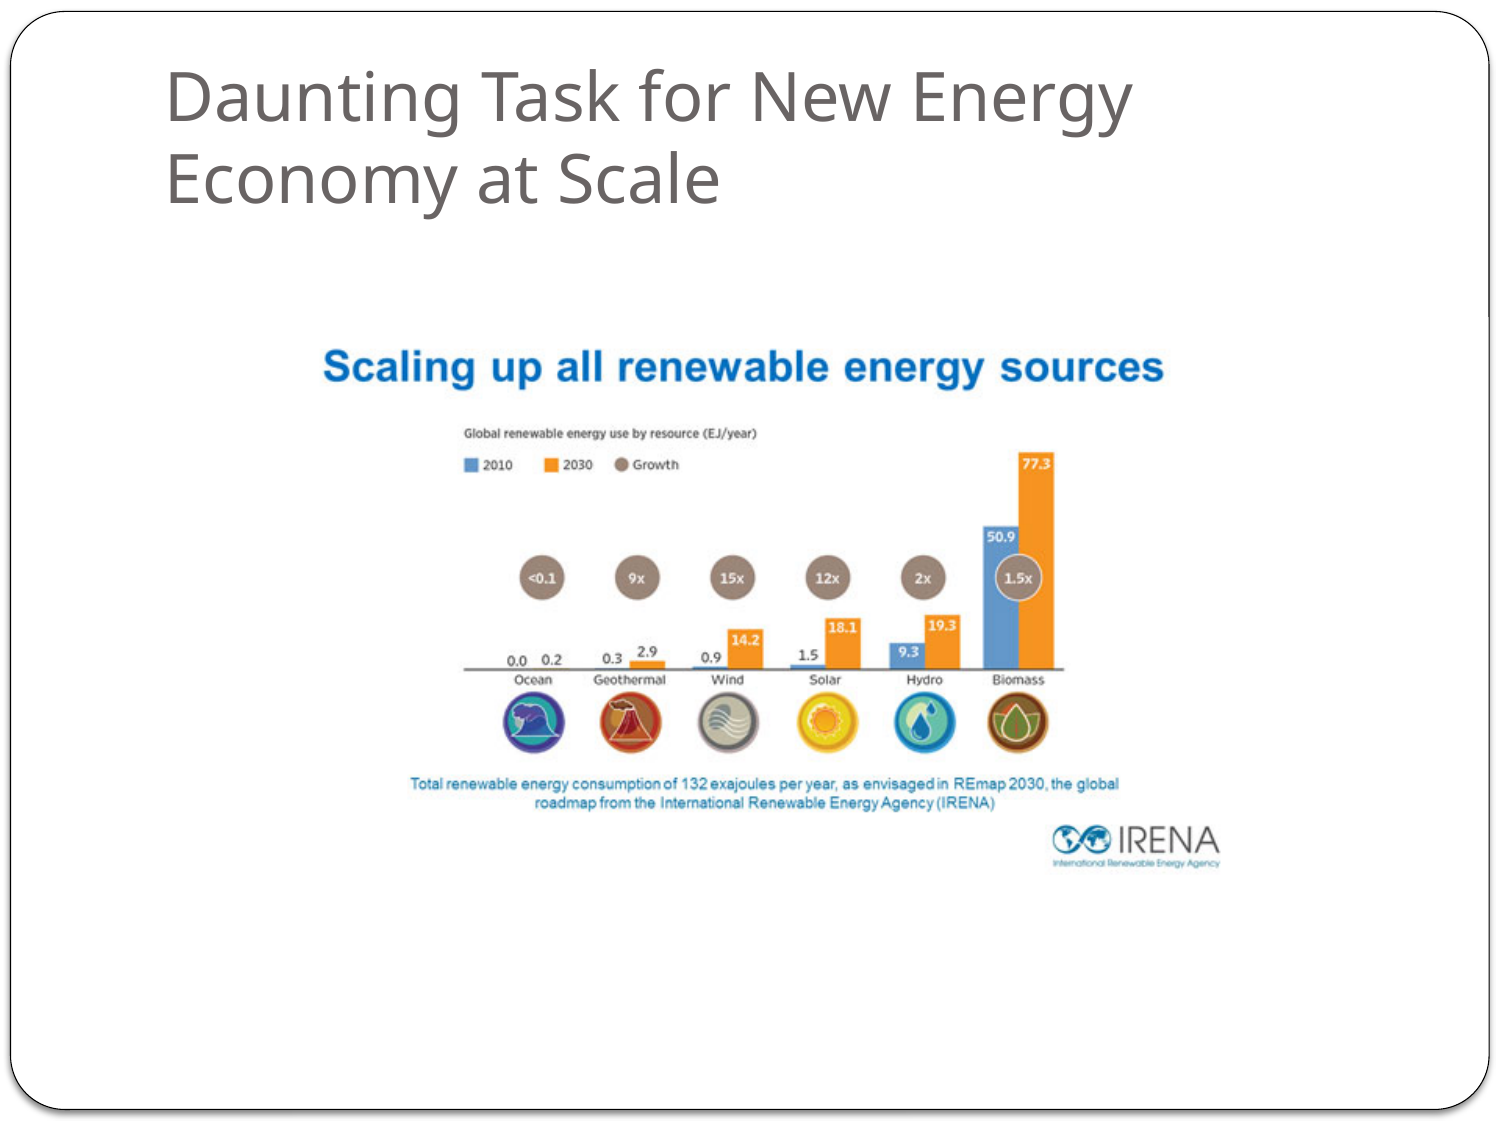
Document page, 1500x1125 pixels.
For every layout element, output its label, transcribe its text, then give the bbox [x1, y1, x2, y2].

title Daunting Task for New Energy Economy at Scale [150, 45, 1425, 233]
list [295, 299, 1280, 926]
